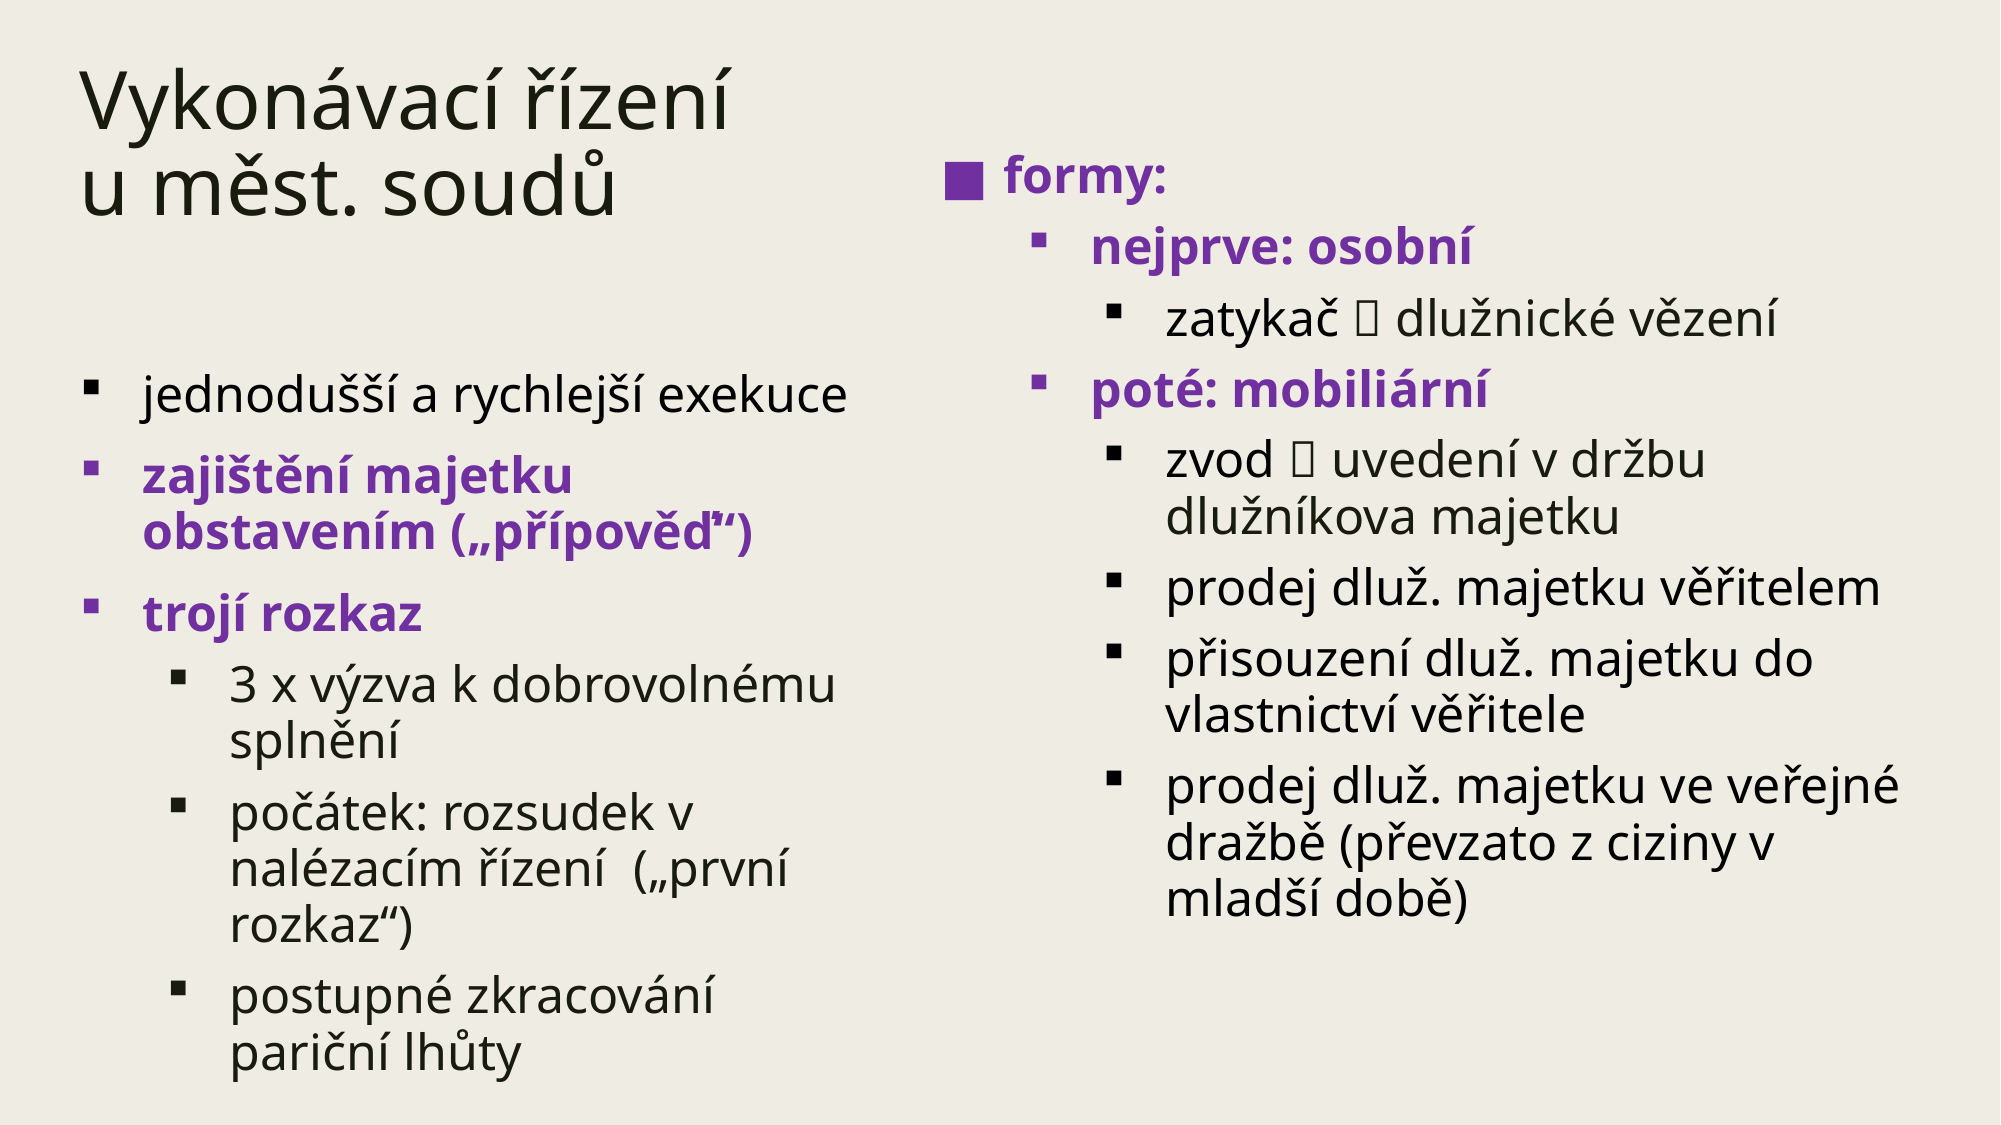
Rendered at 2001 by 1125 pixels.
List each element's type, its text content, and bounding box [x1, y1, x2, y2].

title Vykonávací řízení u měst. soudů [64, 52, 817, 297]
list jednodušší a rychlejší exekuce zajištění majetku obstavením („přípověď“) trojí rozkaz 3 x výzva k dobrovolnému splnění počátek: rozsudek v nalézacím řízení („první rozkaz“) postupné zkracování pariční lhůty [64, 359, 882, 1093]
text_box formy: nejprve: osobní zatykač  dlužnické vězení poté: mobiliární zvod  uvedení v držbu dlužníkova majetku prodej dluž. majetku věřitelem přisouzení dluž. majetku do vlastnictví věřitele prodej dluž. majetku ve veřejné dražbě (převzato z ciziny v mladší době) [925, 141, 1927, 1093]
